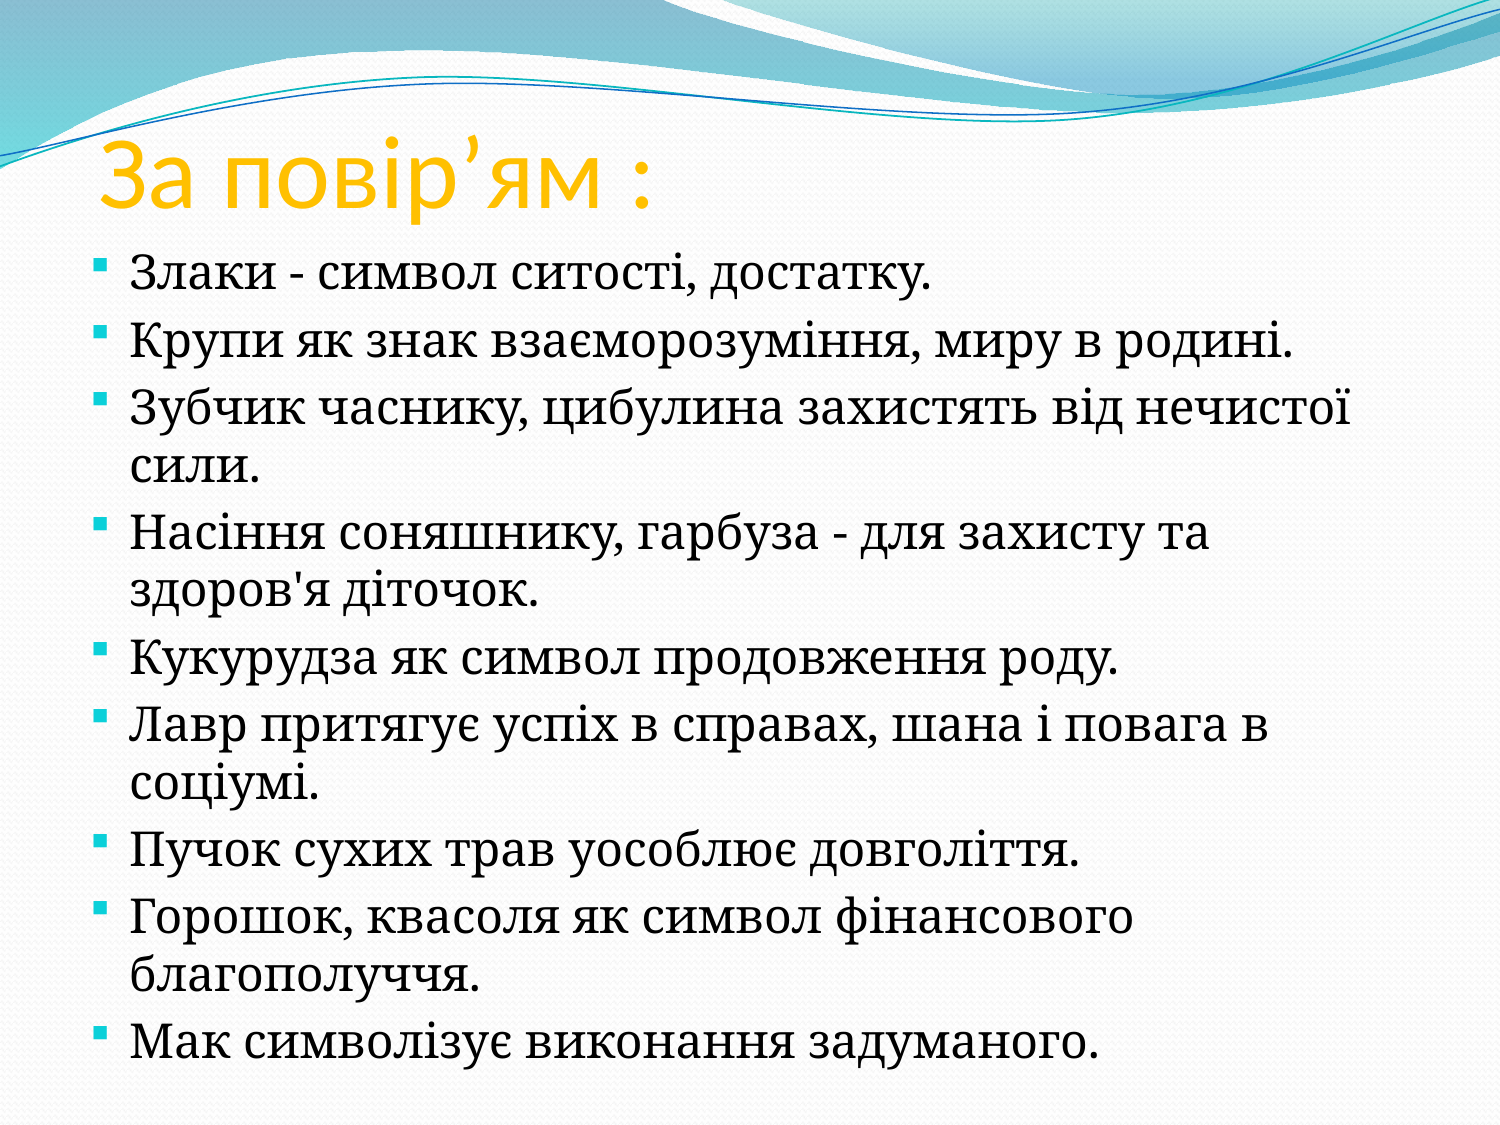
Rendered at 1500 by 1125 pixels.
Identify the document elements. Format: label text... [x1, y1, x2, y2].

title За повір’ям : [75, 41, 997, 230]
list Злаки - символ ситості, достатку. Крупи як знак взаєморозуміння, миру в родині. Зубчик часнику, цибулина захистять від нечистої сили. Насіння соняшнику, гарбуза - для захисту та здоров'я діточок. Кукурудза як символ продовження роду. Лавр притягує успіх в справах, шана і повага в соціумі. Пучок сухих трав уособлює довголіття. Горошок, квасоля як символ фінансового благополуччя. Мак символізує виконання задуманого. [75, 234, 1425, 1079]
